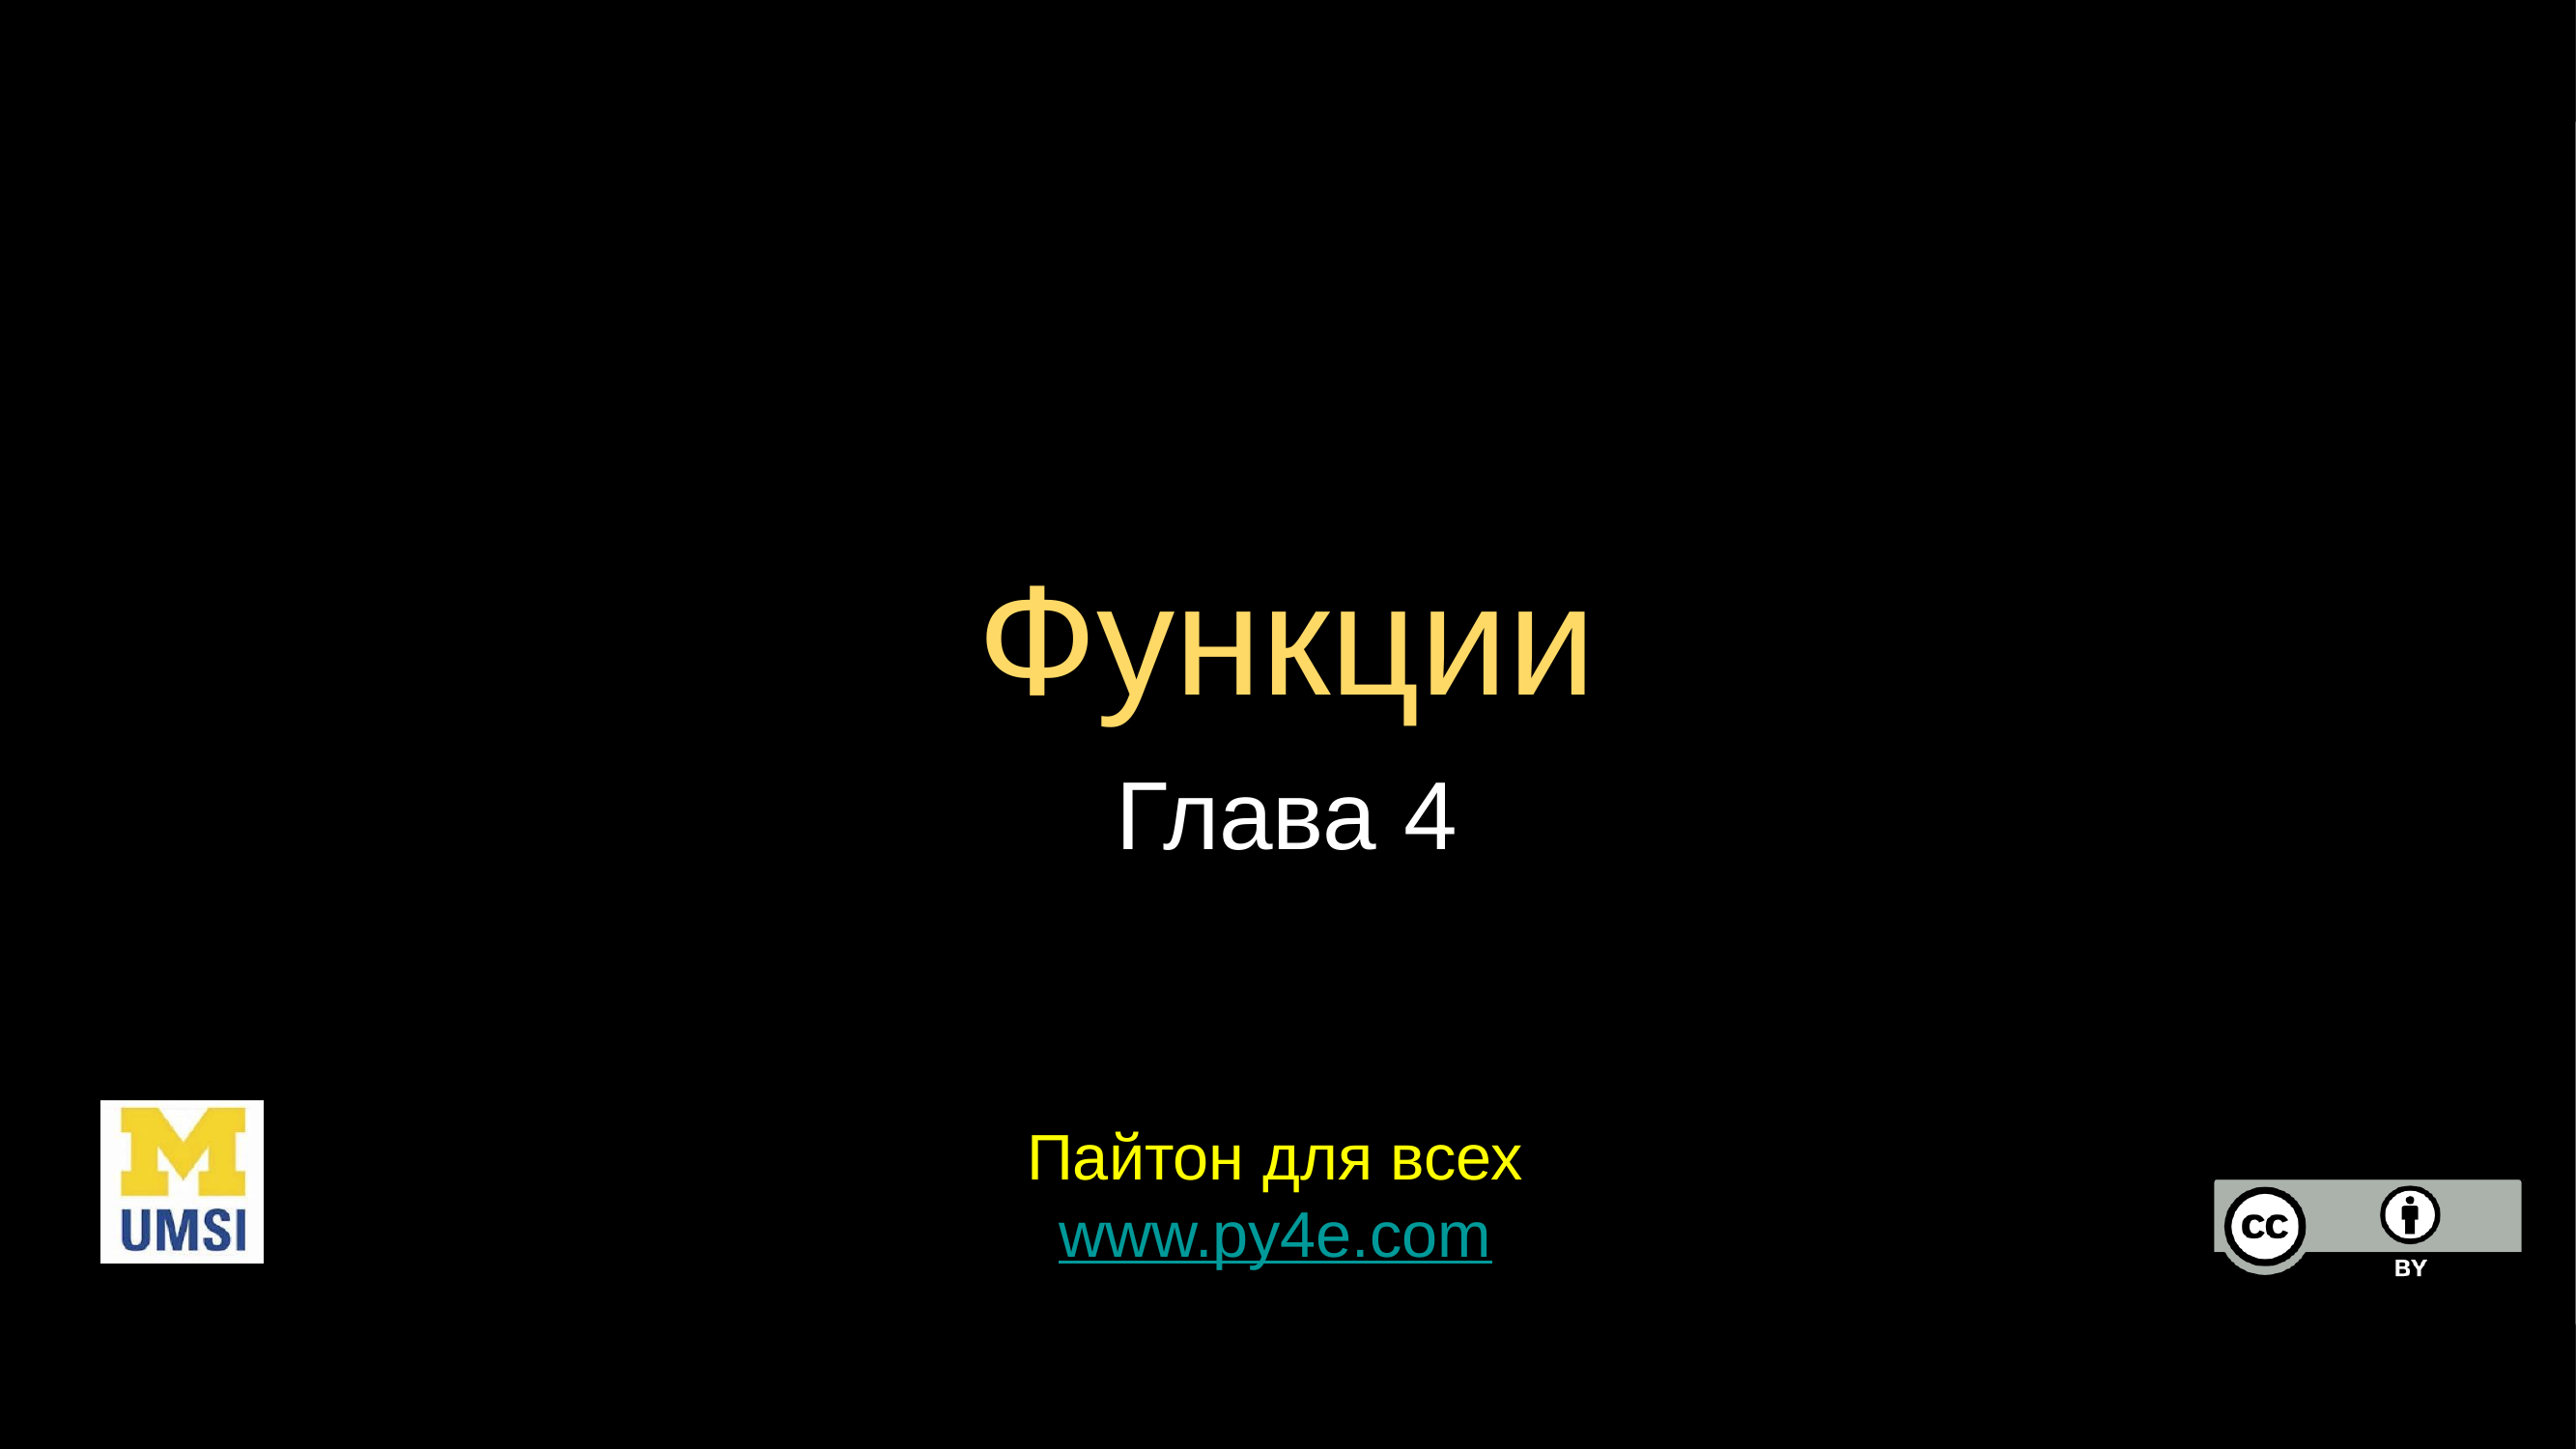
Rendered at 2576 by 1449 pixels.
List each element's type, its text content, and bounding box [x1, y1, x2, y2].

list Глава 4 [183, 746, 2391, 914]
text_box Пайтон для всех www.py4e.com [622, 1111, 1928, 1273]
picture [2211, 1176, 2524, 1283]
title Функции [183, 243, 2391, 733]
picture [99, 1100, 264, 1264]
